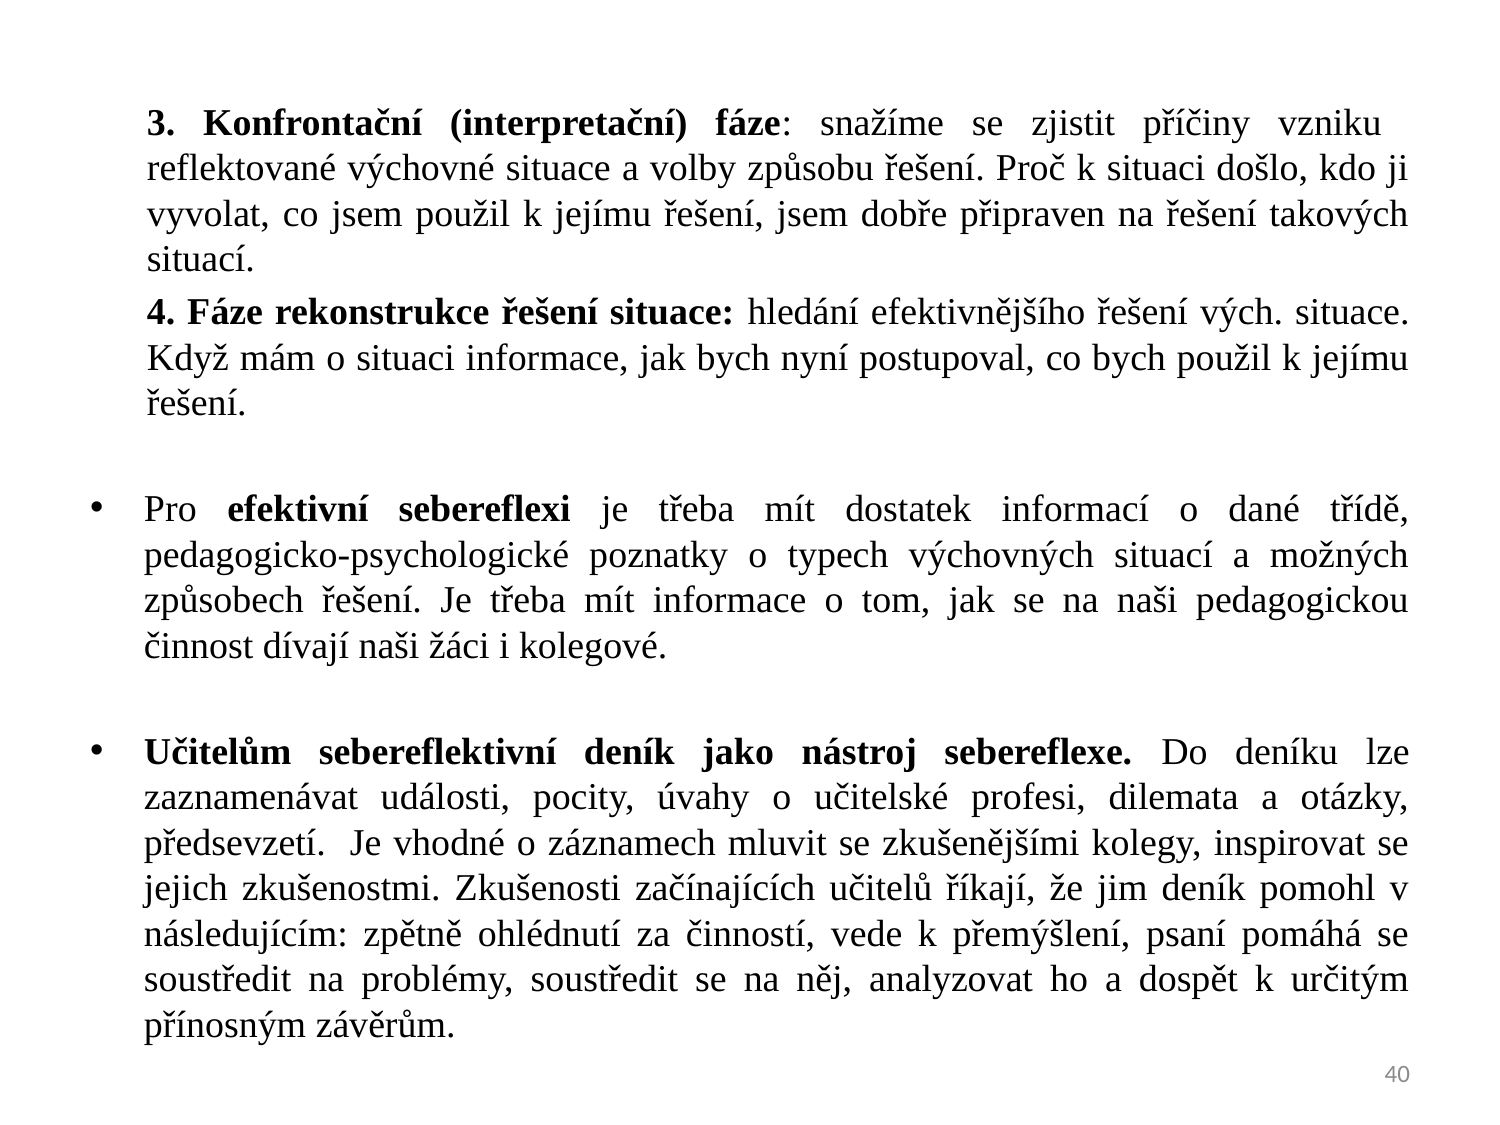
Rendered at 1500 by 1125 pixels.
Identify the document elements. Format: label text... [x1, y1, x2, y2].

slide_number 40 [1074, 1042, 1425, 1103]
list 3. Konfrontační (interpretační) fáze: snažíme se zjistit příčiny vzniku reflektované výchovné situace a volby způsobu řešení. Proč k situaci došlo, kdo ji vyvolat, co jsem použil k jejímu řešení, jsem dobře připraven na řešení takových situací. 4. Fáze rekonstrukce řešení situace: hledání efektivnějšího řešení vých. situace. Když mám o situaci informace, jak bych nyní postupoval, co bych použil k jejímu řešení. Pro efektivní sebereflexi je třeba mít dostatek informací o dané třídě, pedagogicko-psychologické poznatky o typech výchovných situací a možných způsobech řešení. Je třeba mít informace o tom, jak se na naši pedagogickou činnost dívají naši žáci i kolegové. Učitelům sebereflektivní deník jako nástroj sebereflexe. Do deníku lze zaznamenávat události, pocity, úvahy o učitelské profesi, dilemata a otázky, předsevzetí. Je vhodné o záznamech mluvit se zkušenějšími kolegy, inspirovat se jejich zkušenostmi. Zkušenosti začínajících učitelů říkají, že jim deník pomohl v následujícím: zpětně ohlédnutí za činností, vede k přemýšlení, psaní pomáhá se soustředit na problémy, soustředit se na něj, analyzovat ho a dospět k určitým přínosným závěrům. [75, 90, 1425, 1059]
